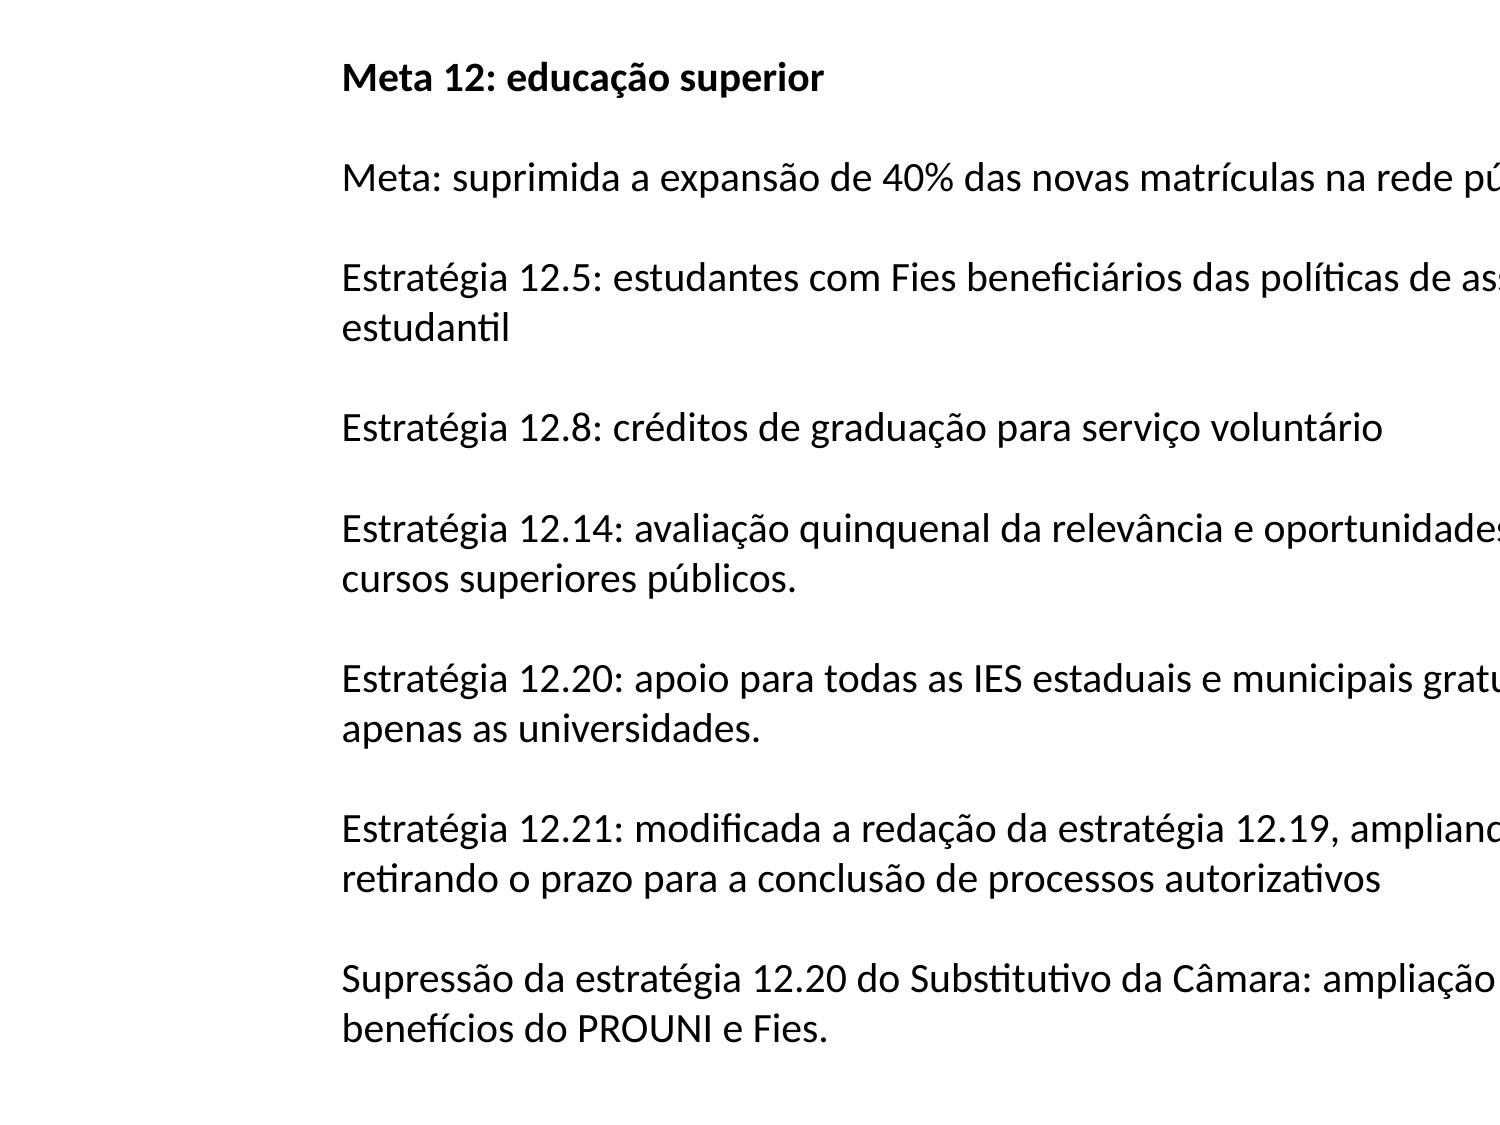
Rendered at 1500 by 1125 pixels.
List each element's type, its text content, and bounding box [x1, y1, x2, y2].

text_box Meta 12: educação superior Meta: suprimida a expansão de 40% das novas matrículas na rede pública Estratégia 12.5: estudantes com Fies beneficiários das políticas de assistência estudantil Estratégia 12.8: créditos de graduação para serviço voluntário Estratégia 12.14: avaliação quinquenal da relevância e oportunidades de cursos superiores públicos. Estratégia 12.20: apoio para todas as IES estaduais e municipais gratuitas e não apenas as universidades. Estratégia 12.21: modificada a redação da estratégia 12.19, ampliando o escopo e retirando o prazo para a conclusão de processos autorizativos Supressão da estratégia 12.20 do Substitutivo da Câmara: ampliação de benefícios do PROUNI e Fies. [326, 42, 1155, 1058]
